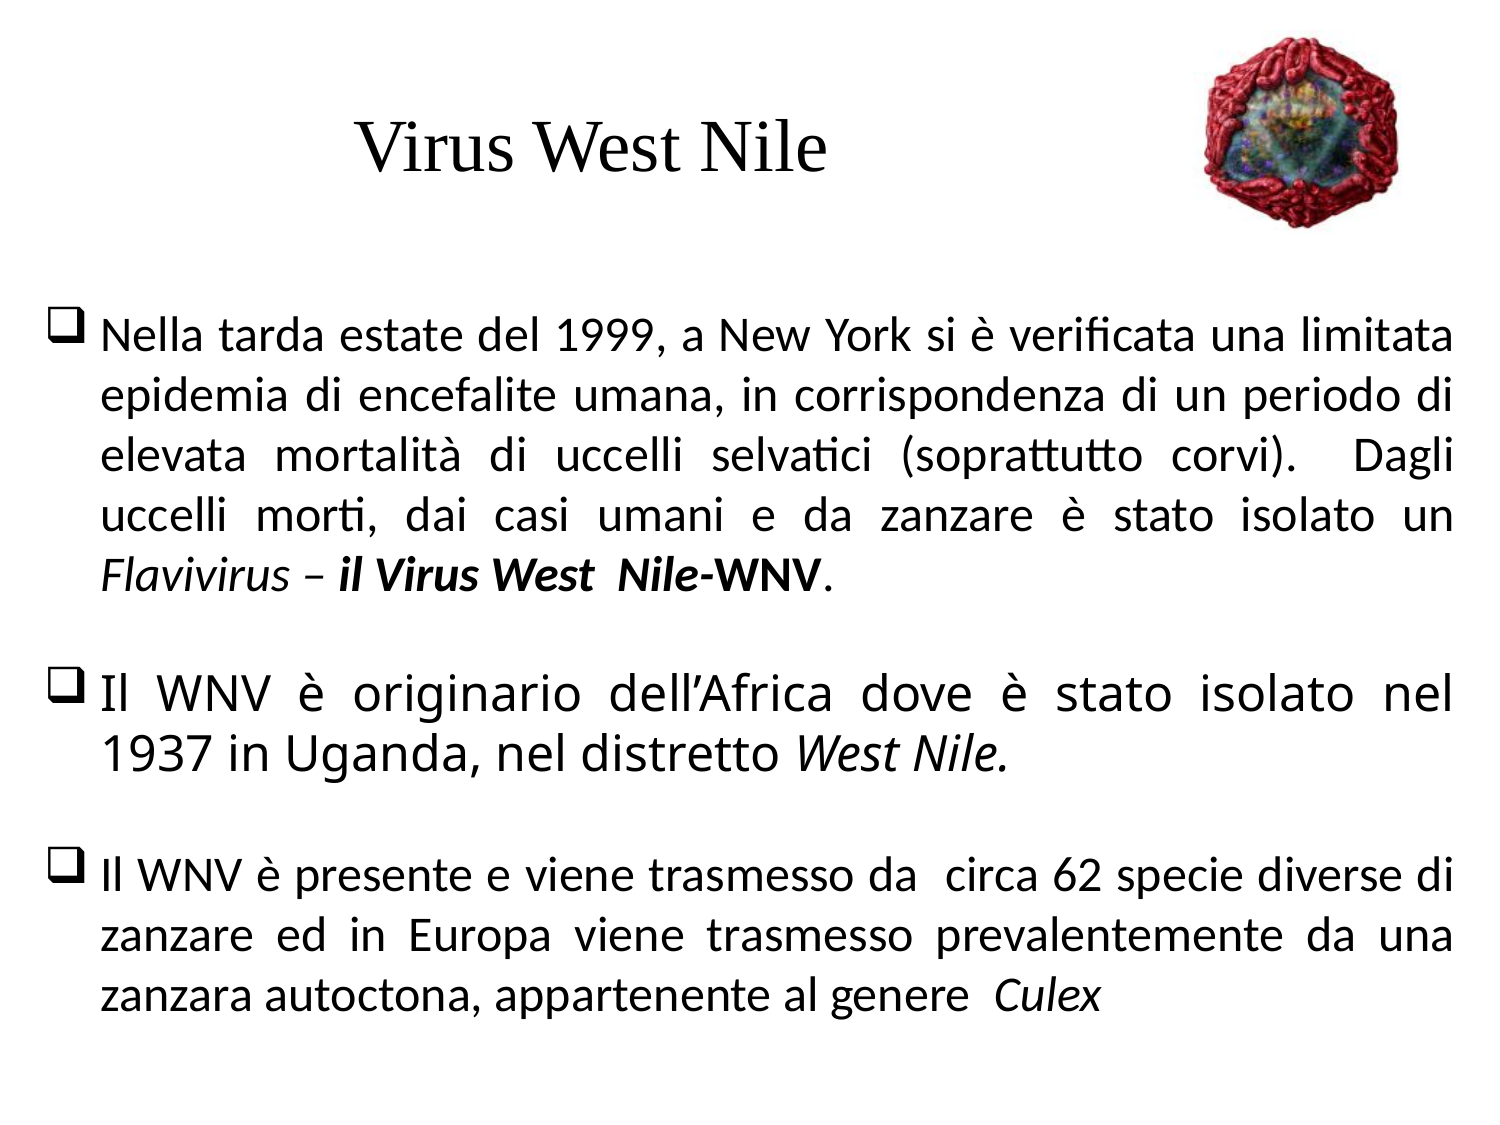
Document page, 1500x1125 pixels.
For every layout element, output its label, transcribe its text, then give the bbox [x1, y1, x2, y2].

text_box Nella tarda estate del 1999, a New York si è verificata una limitata epidemia di encefalite umana, in corrispondenza di un periodo di elevata mortalità di uccelli selvatici (soprattutto corvi). Dagli uccelli morti, dai casi umani e da zanzare è stato isolato un Flavivirus – il Virus West Nile-WNV. Il WNV è originario dell’Africa dove è stato isolato nel 1937 in Uganda, nel distretto West Nile. Il WNV è presente e viene trasmesso da circa 62 specie diverse di zanzare ed in Europa viene trasmesso prevalentemente da una zanzara autoctona, appartenente al genere Culex [29, 234, 1471, 1125]
picture [1193, 30, 1411, 235]
text_box Virus West Nile [259, 88, 924, 194]
